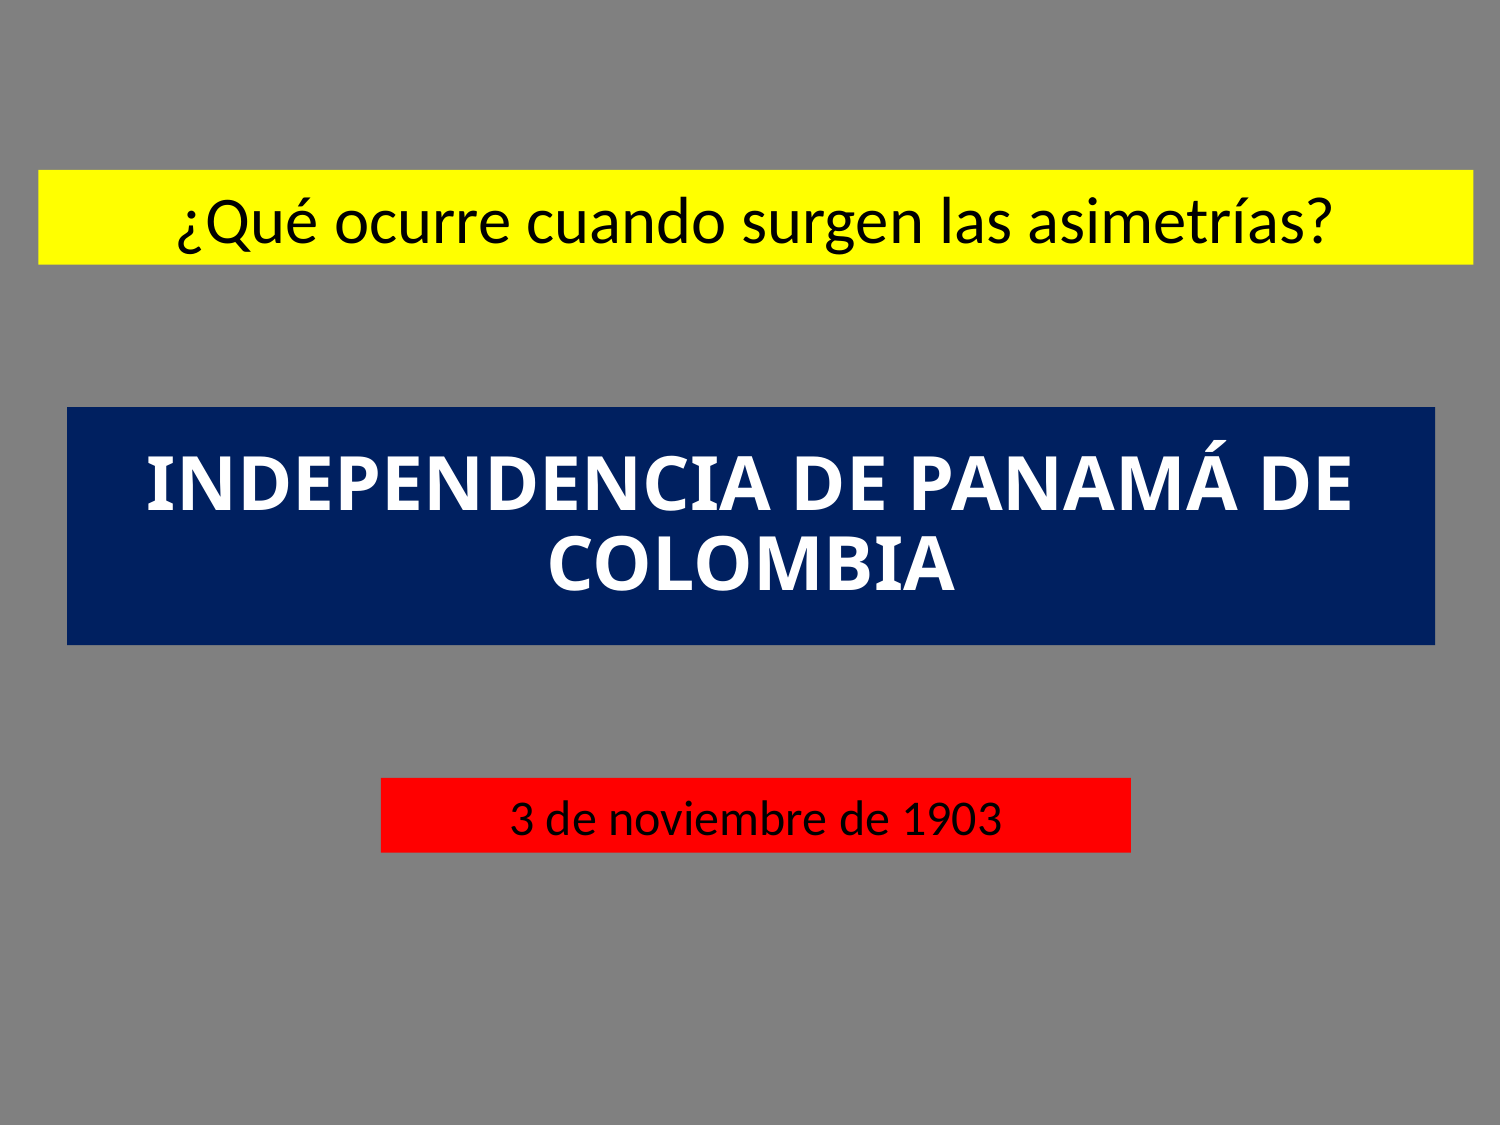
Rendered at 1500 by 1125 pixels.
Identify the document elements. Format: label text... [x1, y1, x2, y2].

text_box ¿Qué ocurre cuando surgen las asimetrías? [38, 169, 1474, 265]
title INDEPENDENCIA DE PANAMÁ DE COLOMBIA [67, 407, 1436, 646]
text_box 3 de noviembre de 1903 [380, 777, 1131, 853]
